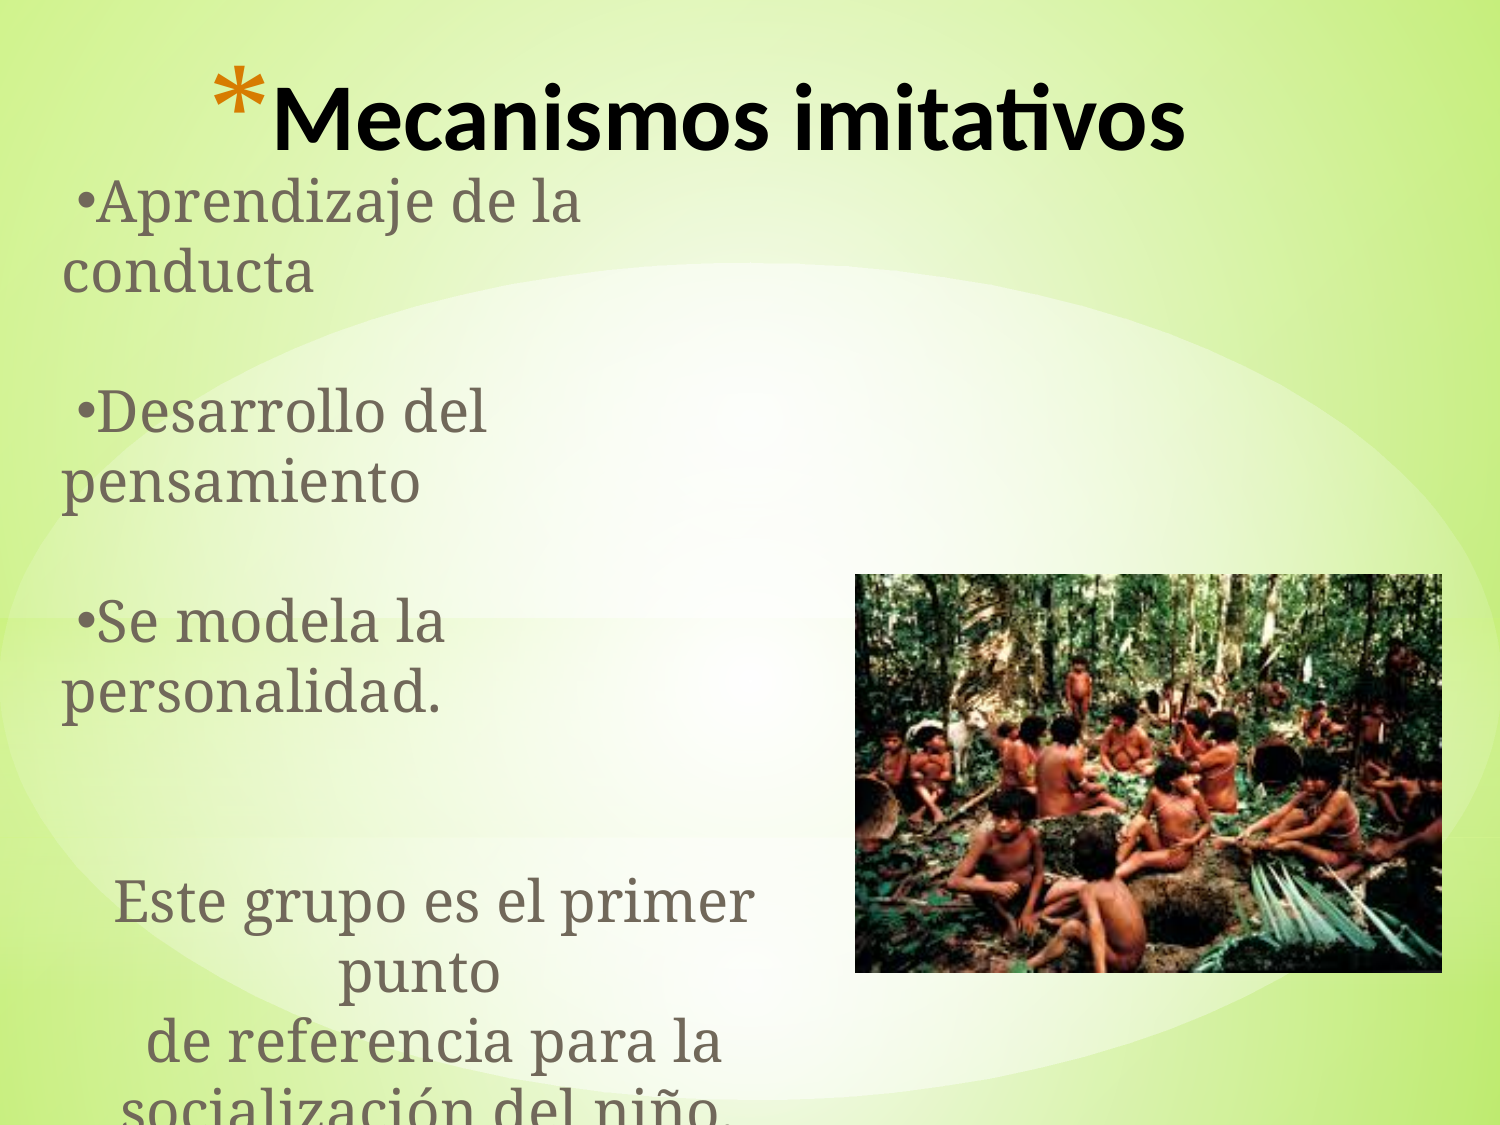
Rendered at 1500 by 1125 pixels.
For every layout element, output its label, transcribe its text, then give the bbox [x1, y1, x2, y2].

list [809, 120, 1238, 690]
picture [855, 573, 1442, 973]
text_box Aprendizaje de la conducta Desarrollo del pensamiento Se modela la personalidad. Este grupo es el primer punto de referencia para la socialización del niño. [46, 87, 809, 1125]
title Mecanismos imitativos [164, 46, 1233, 120]
